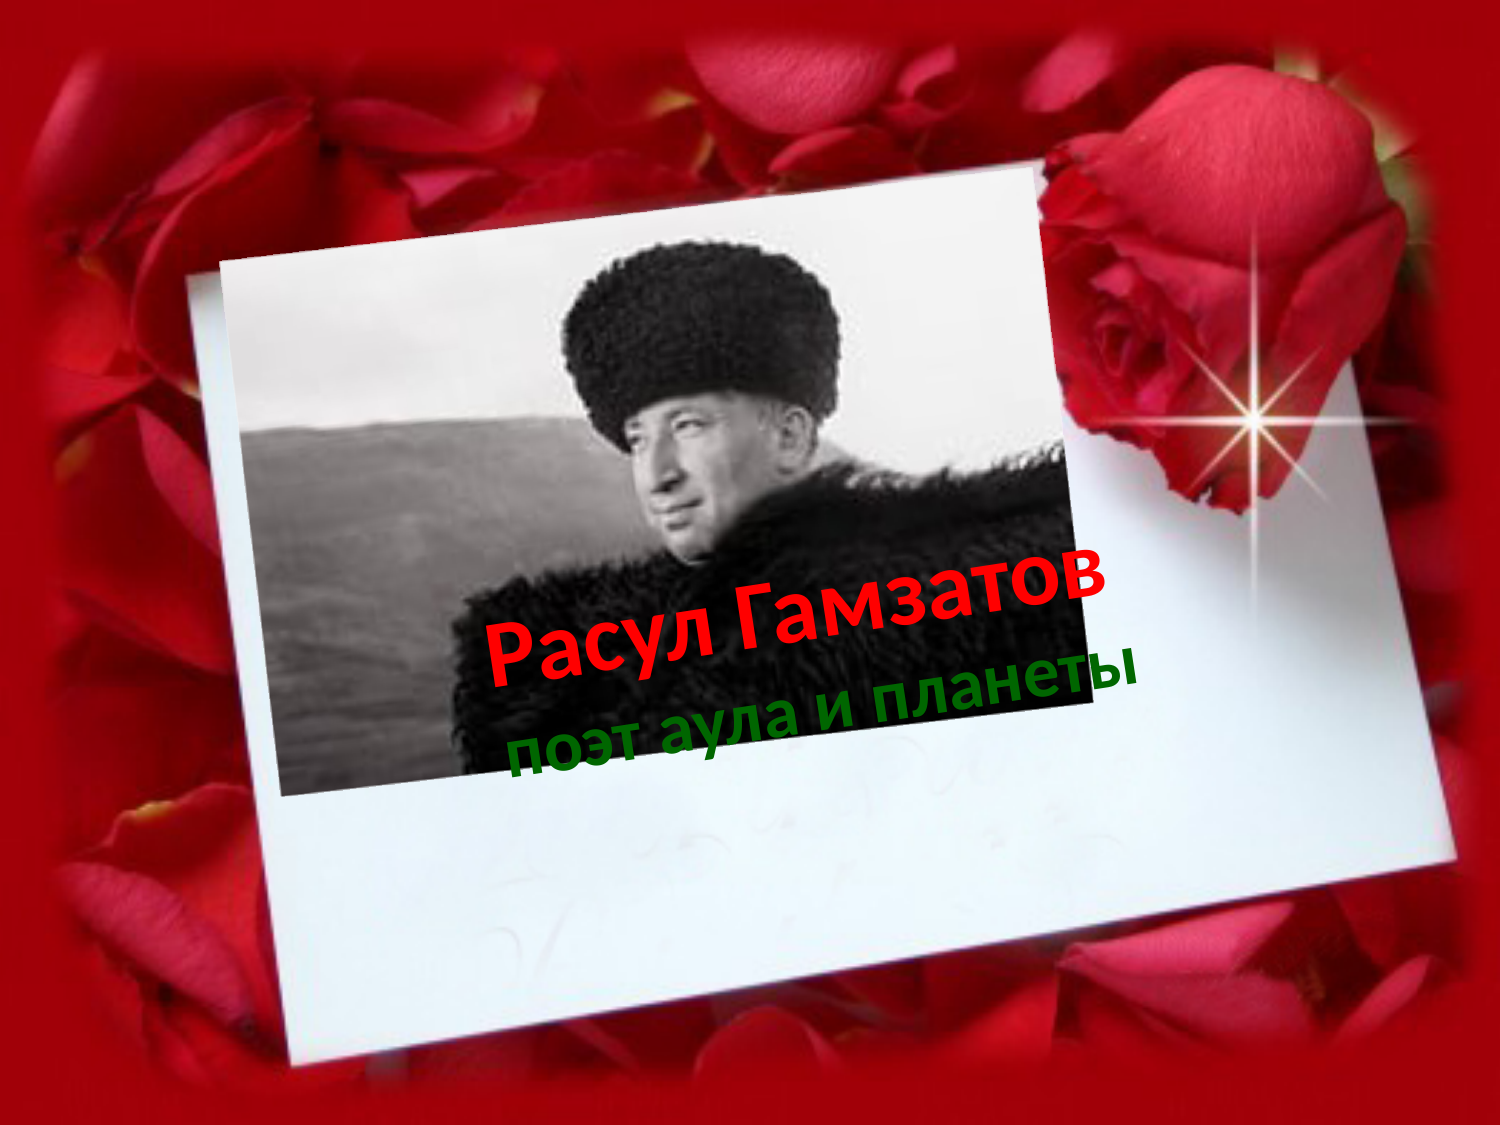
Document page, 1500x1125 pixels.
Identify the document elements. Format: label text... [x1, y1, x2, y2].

picture [0, 0, 1500, 1125]
title Расул Гамзатов поэт аула и планеты [110, 93, 1494, 1063]
